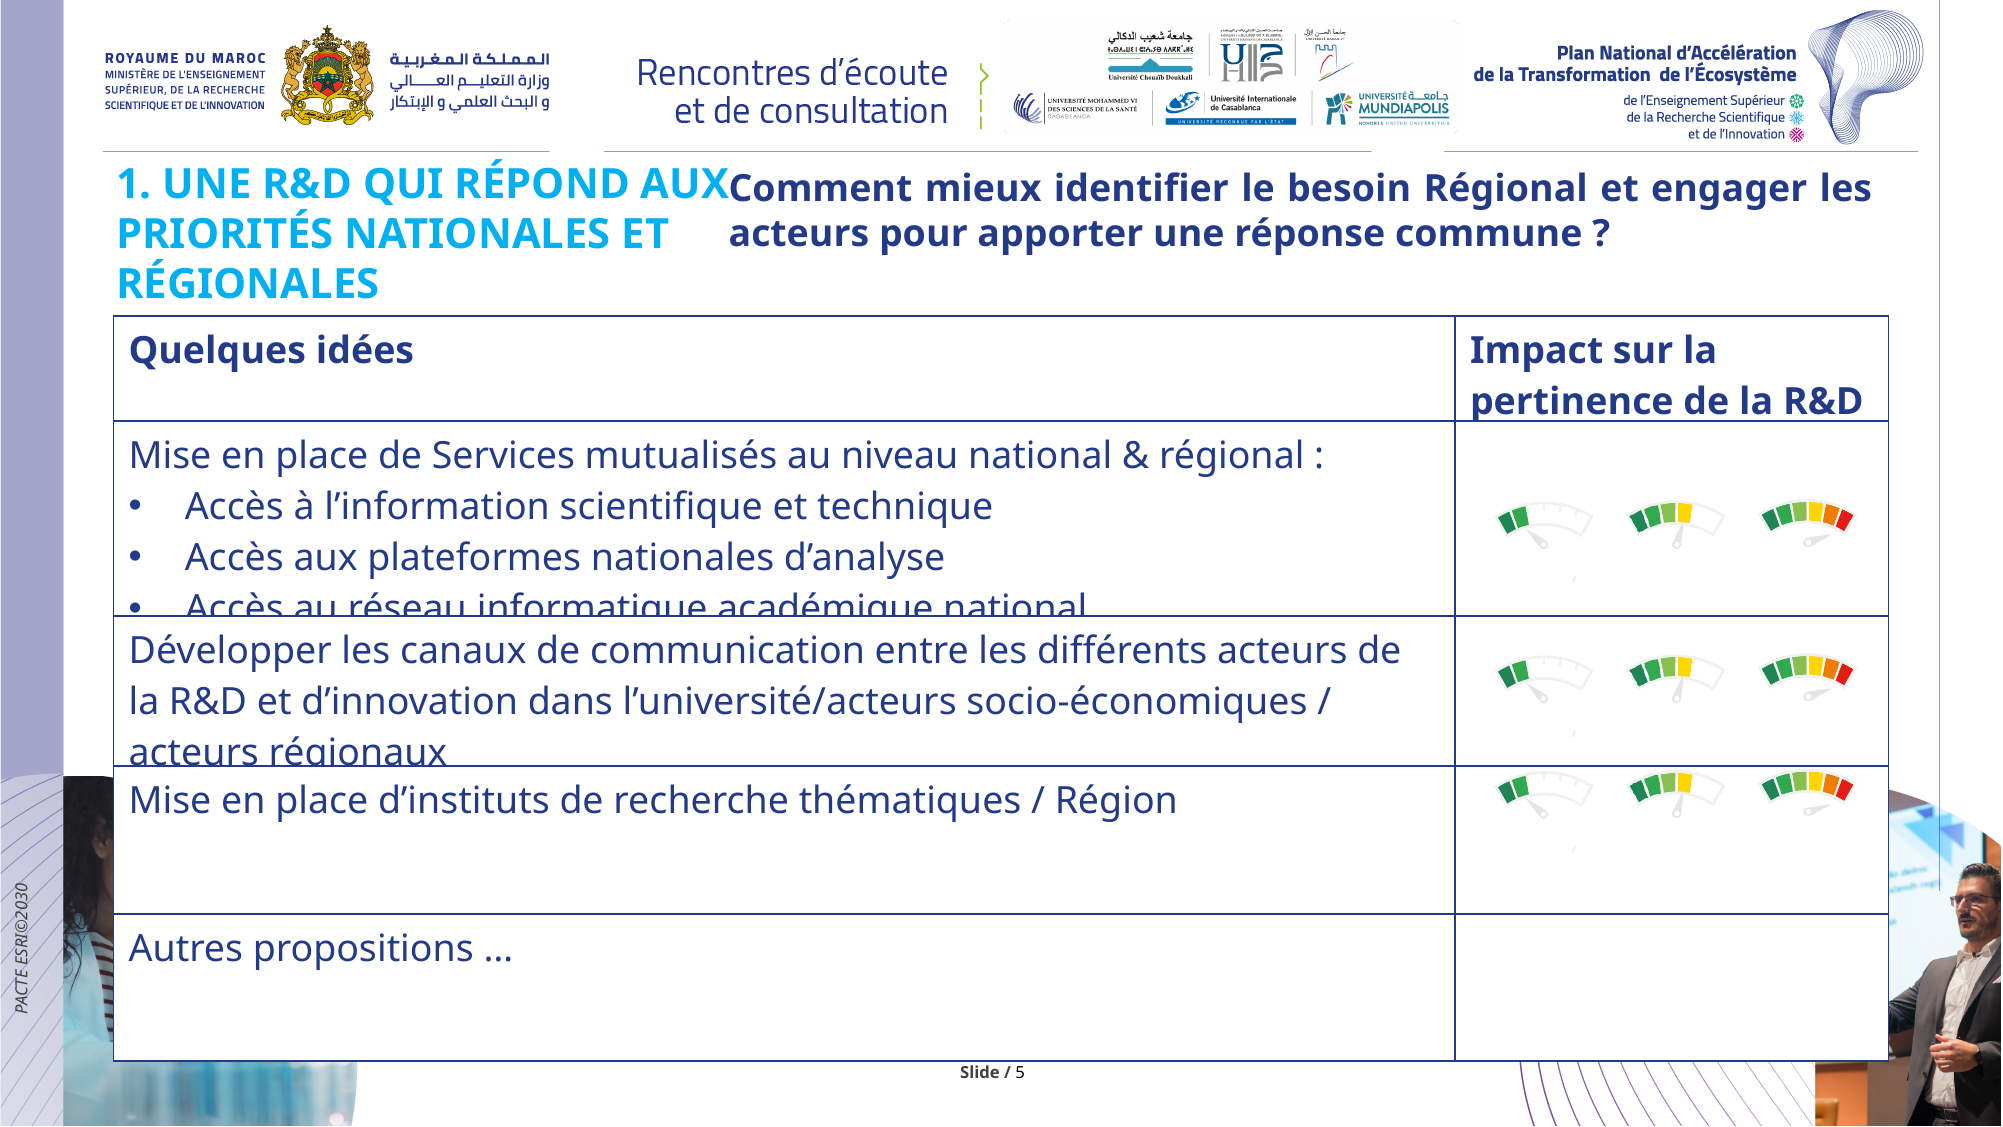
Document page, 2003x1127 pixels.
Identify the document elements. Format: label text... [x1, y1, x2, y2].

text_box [1625, 769, 1726, 819]
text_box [1757, 768, 1858, 817]
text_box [1757, 652, 1858, 701]
text_box Comment mieux identifier le besoin Régional et engager les acteurs pour apporter une réponse commune ? [713, 156, 1889, 262]
table_cell Développer les canaux de communication entre les différents acteurs de la R&D et d’innovation dans l’université/acteurs socio-économiques / acteurs régionaux [114, 617, 1454, 765]
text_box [1493, 655, 1594, 738]
table_header Impact sur la pertinence de la R&D [1456, 317, 1888, 420]
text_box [1493, 770, 1594, 854]
picture [0, 0, 2001, 1126]
table_cell [1456, 767, 1888, 913]
table_cell Mise en place de Services mutualisés au niveau national & régional : Accès à l’information scientifique et technique Accès aux plateformes nationales d’analyse Accès au réseau informatique académique national [114, 422, 1454, 615]
table_cell Autres propositions … [114, 915, 1454, 1060]
table_header Quelques idées [114, 317, 1454, 420]
table_cell [1456, 915, 1888, 1060]
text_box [1625, 500, 1726, 549]
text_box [1625, 654, 1726, 703]
table_cell [1456, 422, 1888, 615]
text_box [1757, 498, 1858, 547]
text_box 1. UNE R&D QUI RÉPOND AUX PRIORITÉS NATIONALES ET RÉGIONALES [100, 149, 764, 315]
table_cell [1456, 617, 1888, 765]
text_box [1493, 501, 1594, 584]
table_cell Mise en place d’instituts de recherche thématiques / Région [114, 767, 1454, 913]
